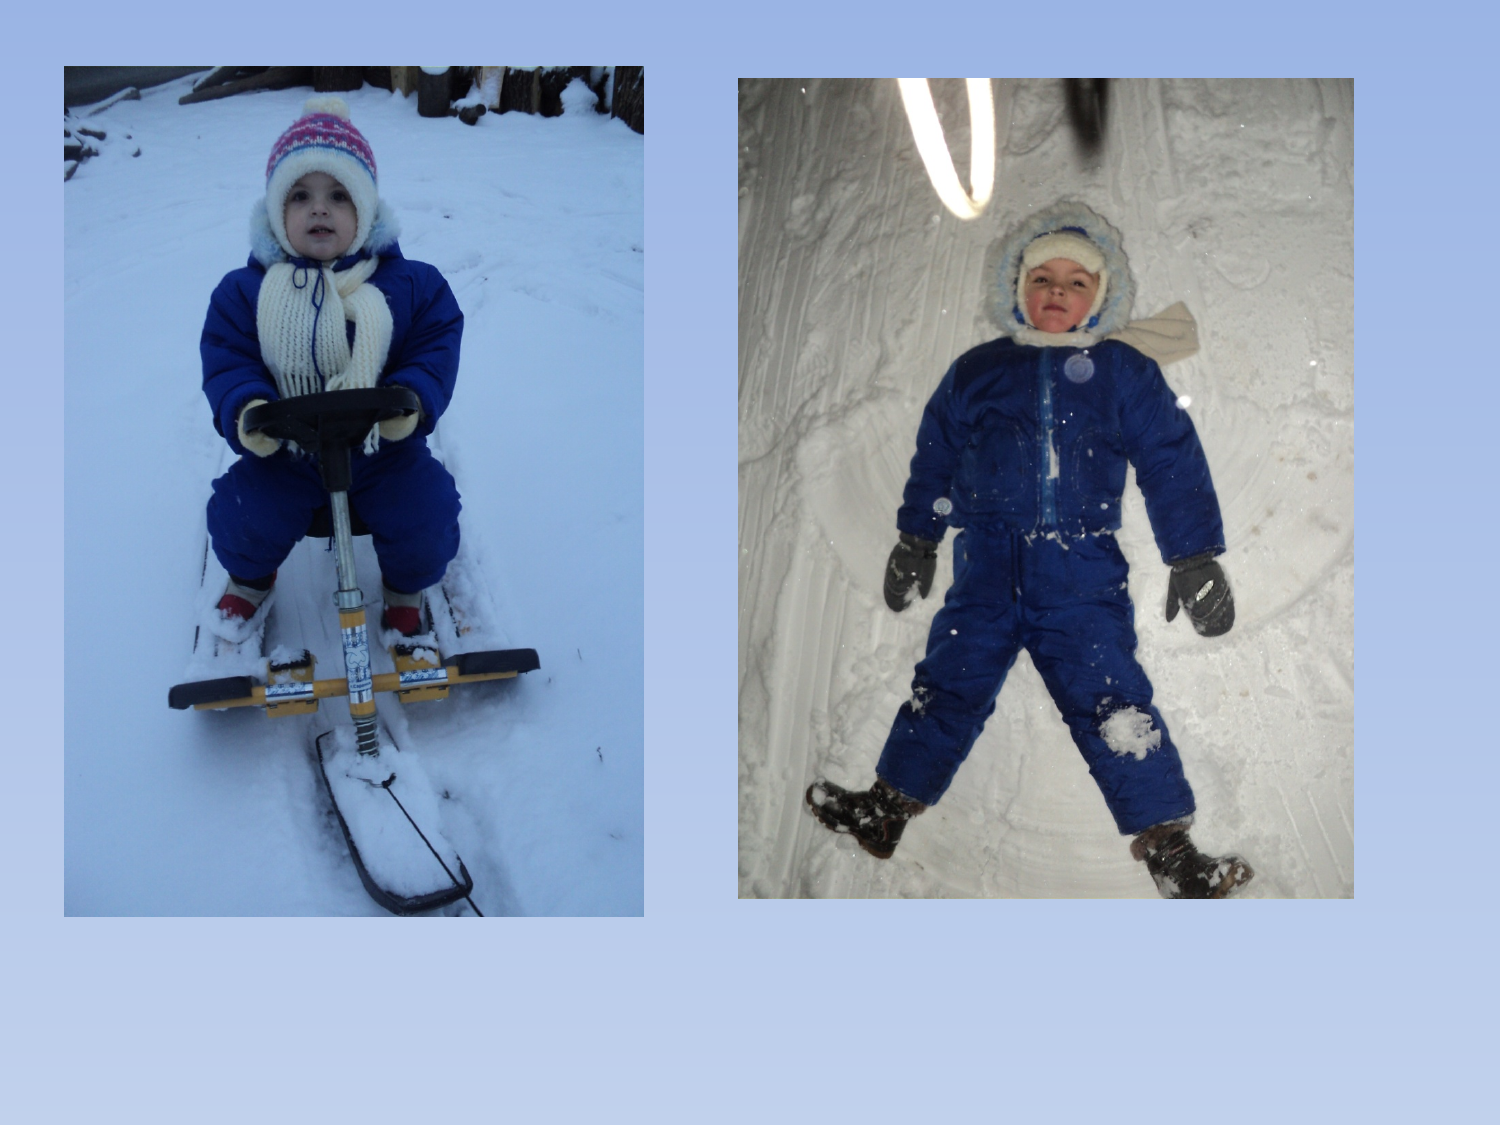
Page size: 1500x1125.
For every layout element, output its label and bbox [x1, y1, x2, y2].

picture [64, 66, 644, 918]
list [737, 77, 1354, 899]
